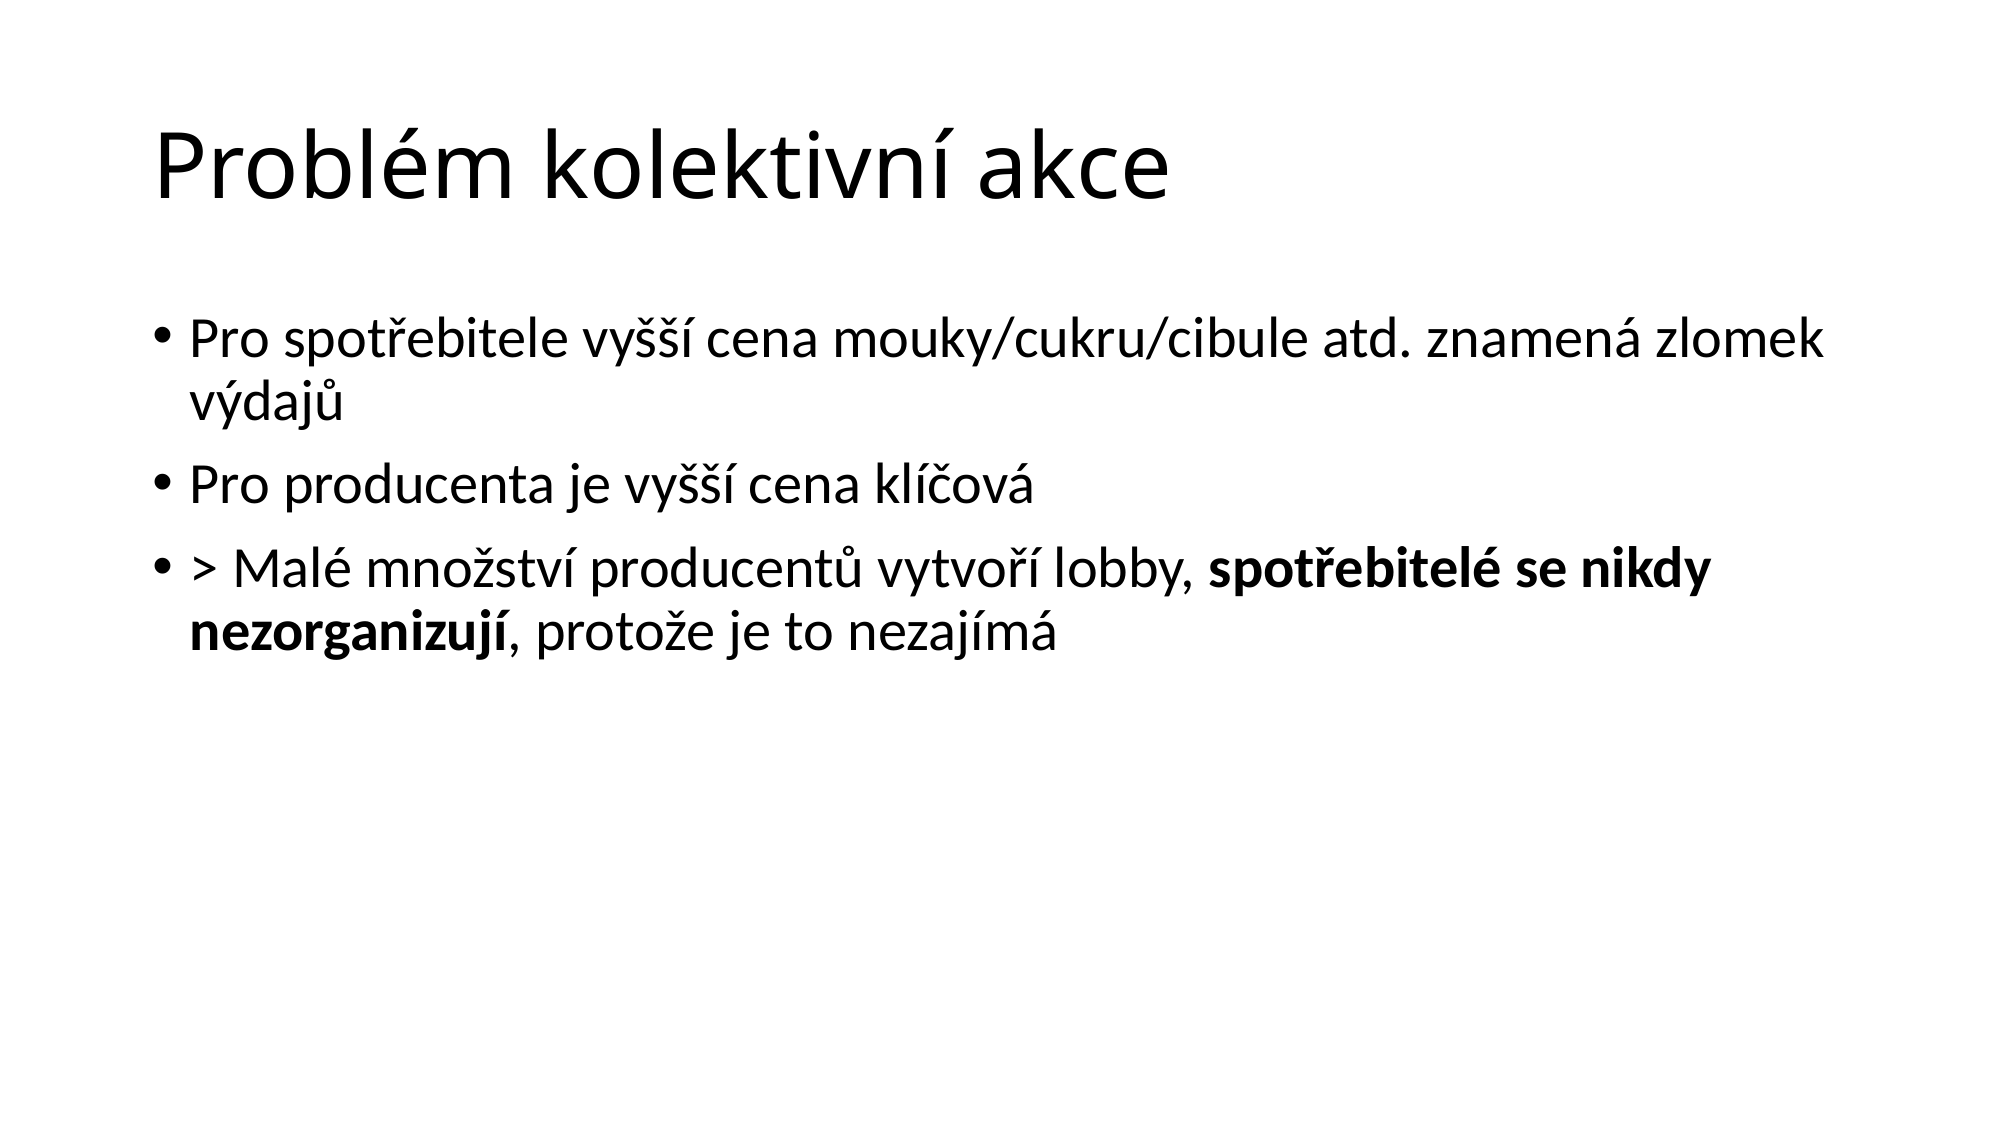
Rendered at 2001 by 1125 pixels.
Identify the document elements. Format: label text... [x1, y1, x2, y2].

list Pro spotřebitele vyšší cena mouky/cukru/cibule atd. znamená zlomek výdajů Pro producenta je vyšší cena klíčová > Malé množství producentů vytvoří lobby, spotřebitelé se nikdy nezorganizují, protože je to nezajímá [137, 299, 1863, 1014]
title Problém kolektivní akce [137, 59, 1863, 278]
